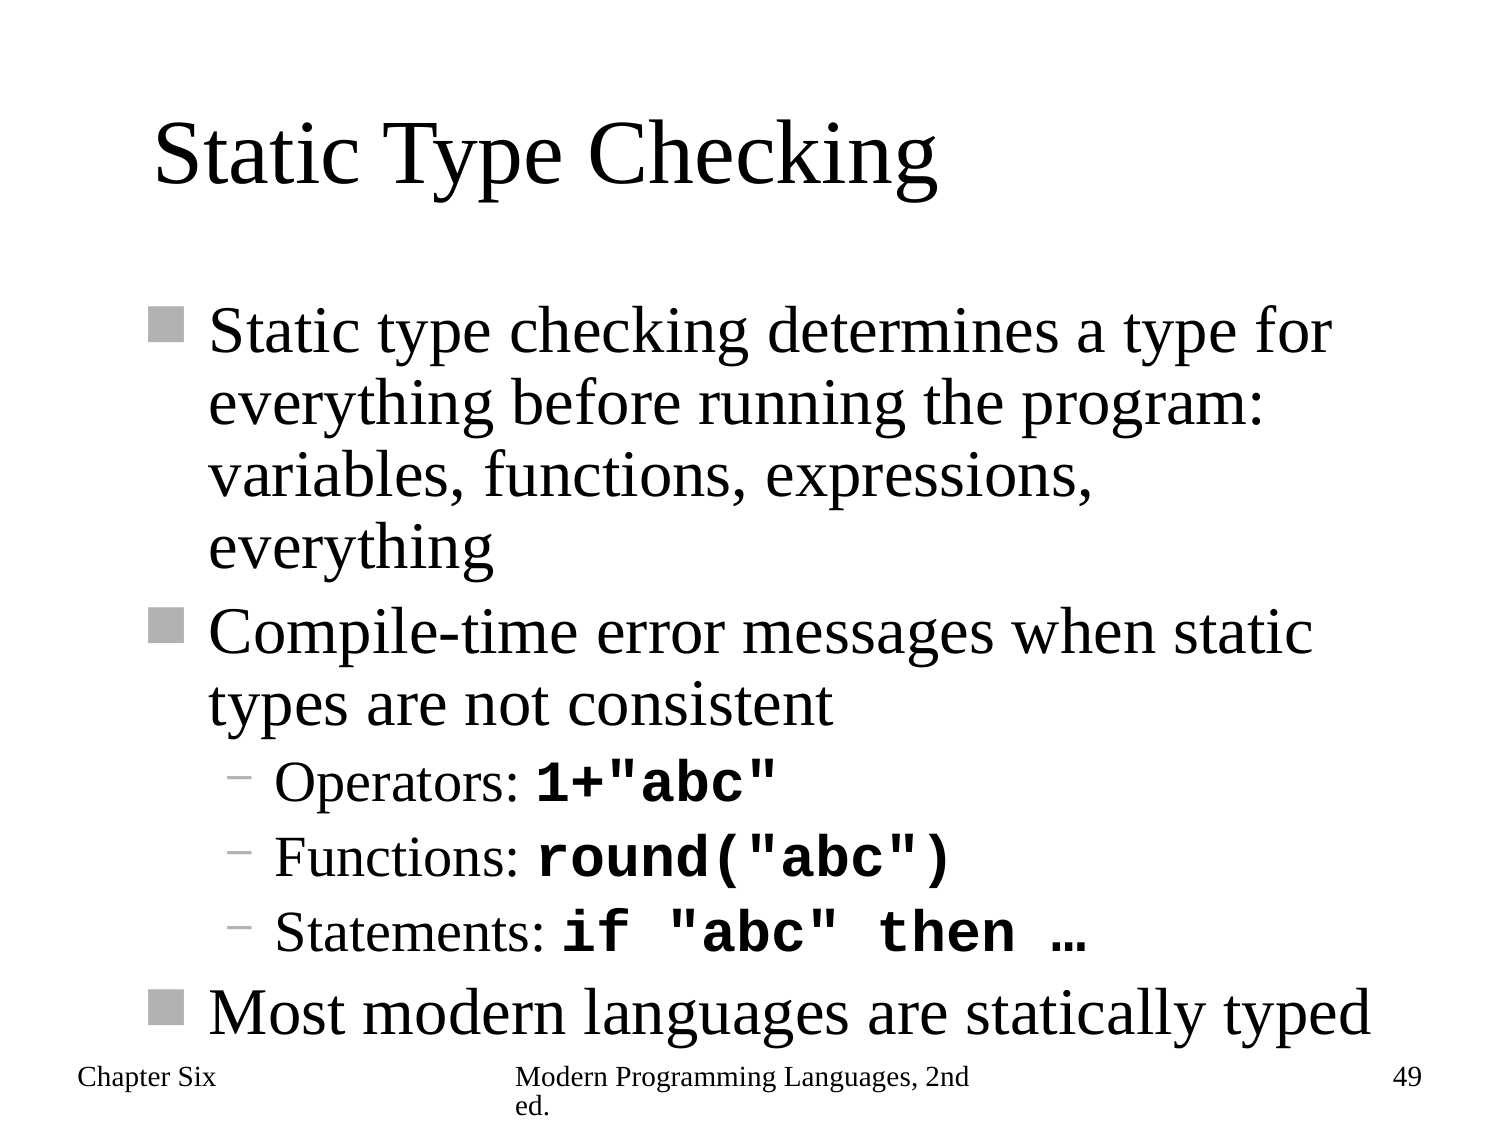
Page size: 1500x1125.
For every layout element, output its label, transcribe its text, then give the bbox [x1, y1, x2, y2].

footer Modern Programming Languages, 2nd ed. [499, 1036, 1001, 1113]
slide_number Chapter Six [62, 1036, 401, 1113]
title Static Type Checking [137, 56, 1413, 238]
slide_number 49 [1124, 1036, 1438, 1113]
list Static type checking determines a type for everything before running the program: variables, functions, expressions, everything Compile-time error messages when static types are not consistent Operators: 1+"abc" Functions: round("abc") Statements: if "abc" then … Most modern languages are statically typed [137, 287, 1413, 1013]
